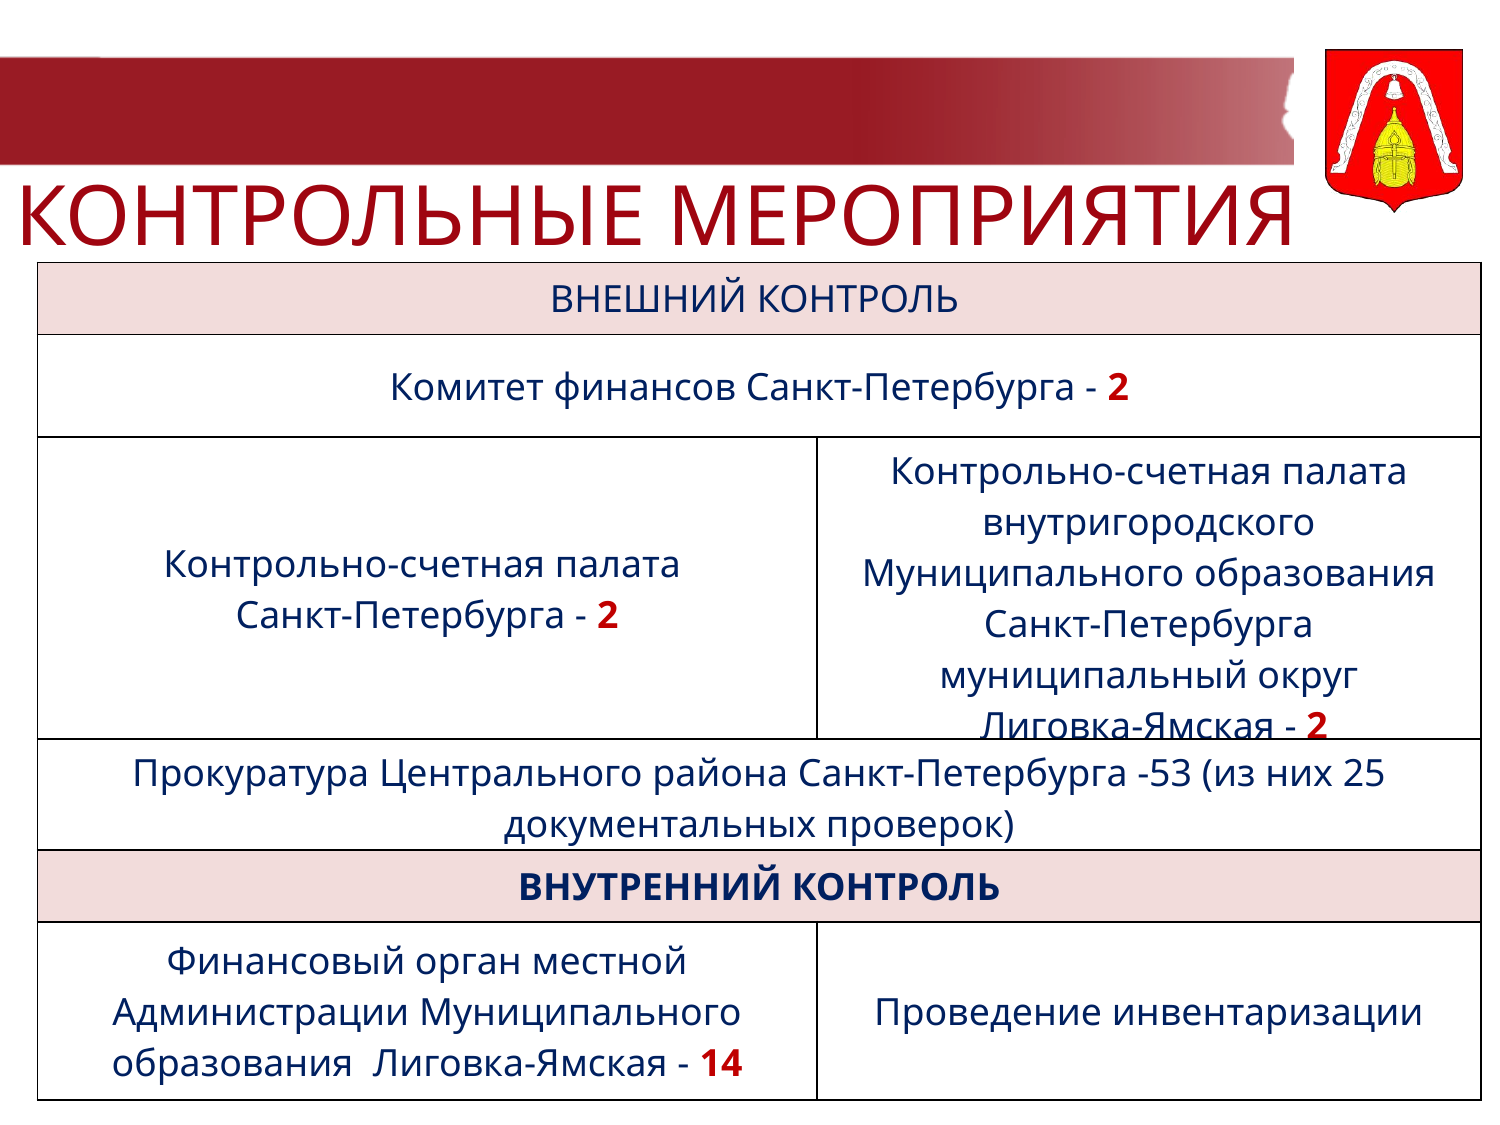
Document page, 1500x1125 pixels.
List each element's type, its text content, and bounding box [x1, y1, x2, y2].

table_cell Контрольно-счетная палата Санкт-Петербурга - 2 [38, 438, 816, 738]
text_box КОНТРОЛЬНЫЕ МЕРОПРИЯТИЯ [15, 162, 1300, 263]
table_cell Прокуратура Центрального района Санкт-Петербурга -53 (из них 25 документальных проверок) [38, 740, 1480, 849]
table_cell Контрольно-счетная палата внутригородского Муниципального образования Санкт-Петербурга муниципальный округ Лиговка-Ямская - 2 [818, 438, 1480, 738]
table_cell Финансовый орган местной Администрации Муниципального образования Лиговка-Ямская - 14 [38, 923, 816, 1099]
table_cell Проведение инвентаризации [818, 923, 1480, 1099]
picture [0, 0, 1294, 188]
table_header ВНЕШНИЙ КОНТРОЛЬ [38, 263, 1480, 334]
picture [1324, 49, 1463, 213]
table_cell ВНУТРЕННИЙ КОНТРОЛЬ [38, 851, 1480, 921]
table_cell Комитет финансов Санкт-Петербурга - 2 [38, 335, 1480, 436]
